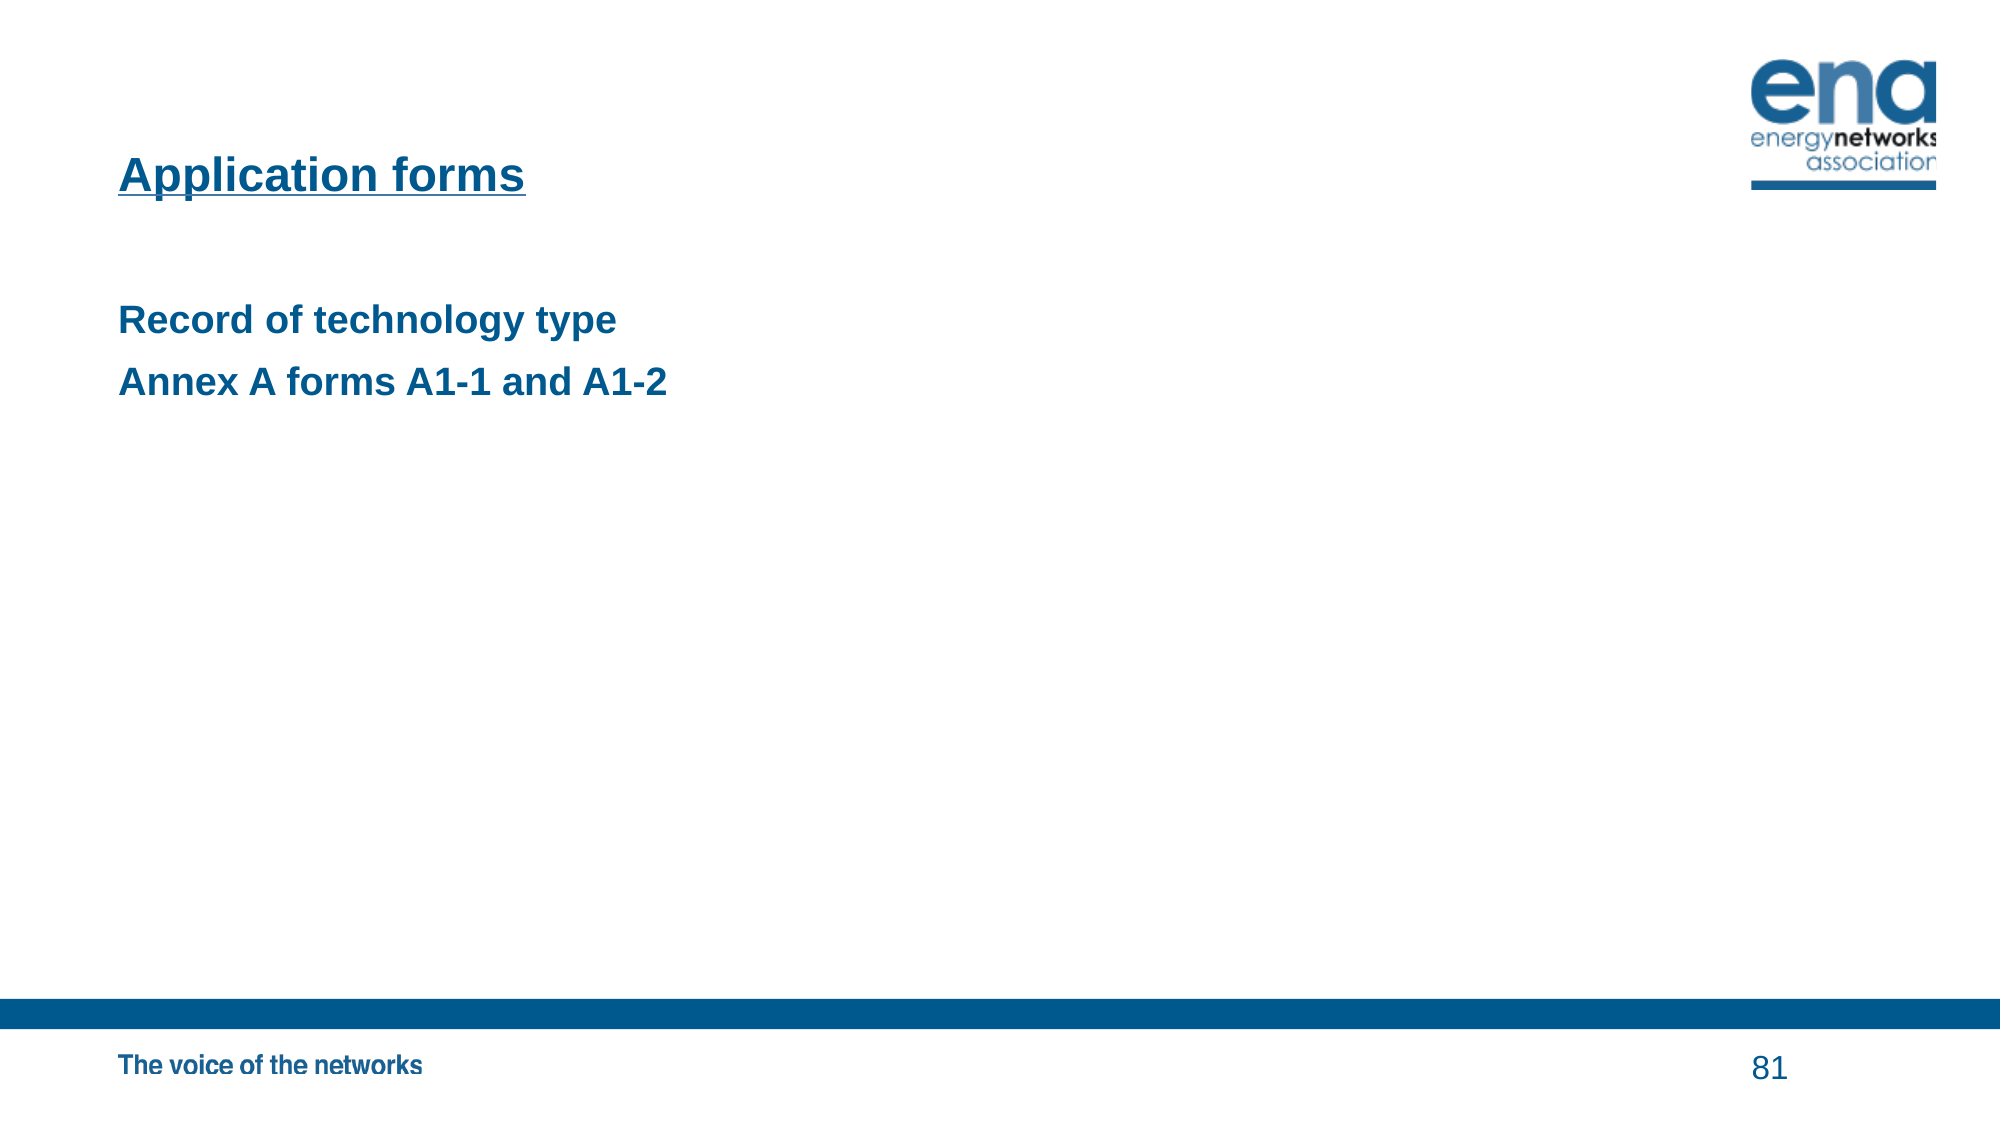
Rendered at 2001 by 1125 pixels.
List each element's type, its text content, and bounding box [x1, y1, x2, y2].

title Application forms [118, 47, 1595, 201]
slide_number 81 [1751, 1036, 1937, 1096]
list Record of technology type Annex A forms A1-1 and A1-2 [118, 295, 1937, 945]
